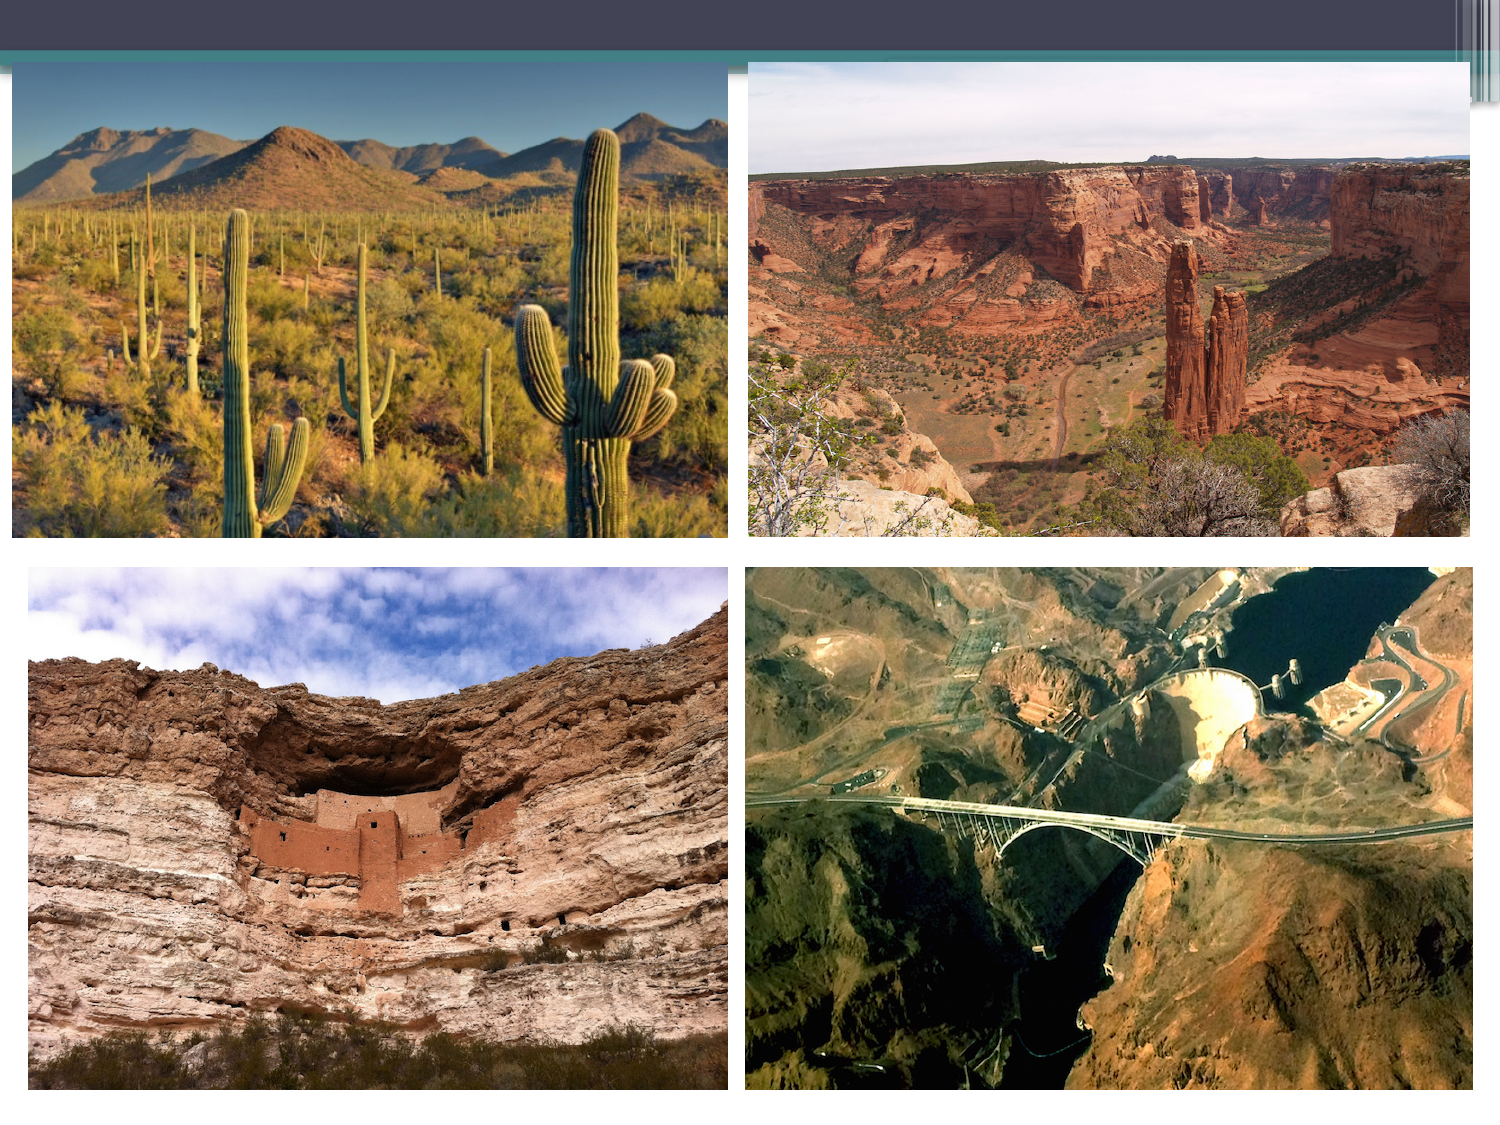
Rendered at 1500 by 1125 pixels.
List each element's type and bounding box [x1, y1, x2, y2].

picture [748, 62, 1470, 537]
picture [28, 567, 728, 1090]
picture [745, 567, 1473, 1090]
picture [12, 62, 728, 538]
